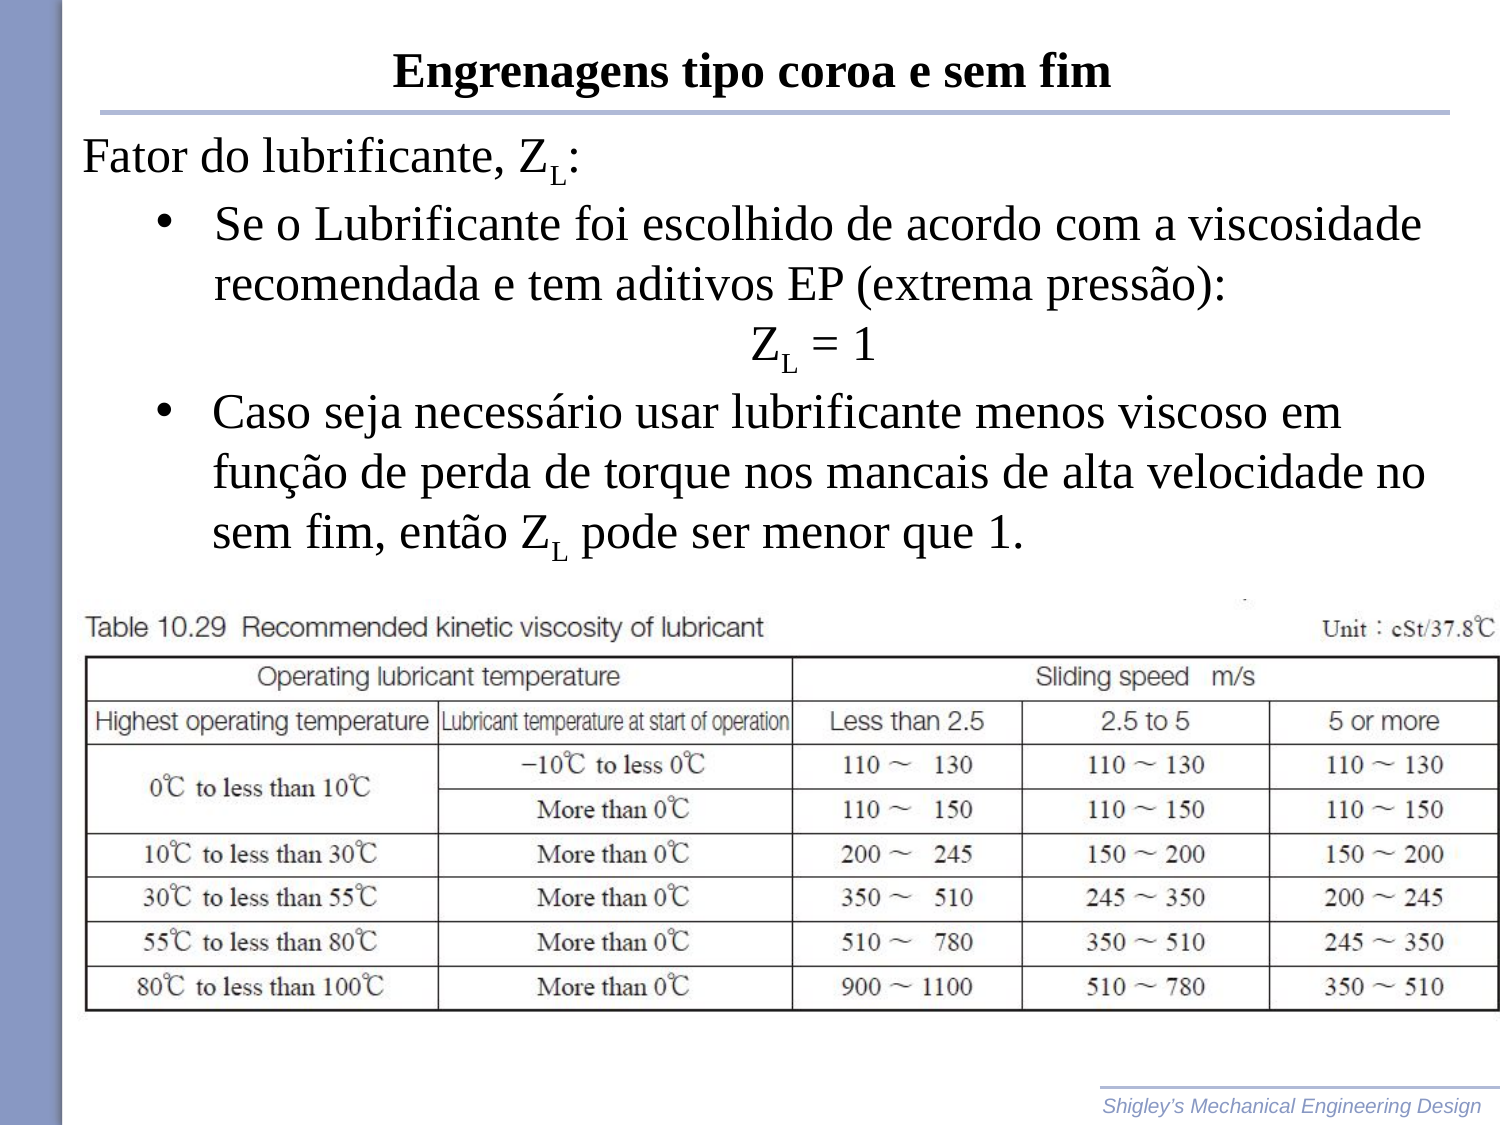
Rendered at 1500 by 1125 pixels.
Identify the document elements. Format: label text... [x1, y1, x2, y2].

text_box Fator do lubrificante, ZL: Se o Lubrificante foi escolhido de acordo com a viscosidade recomendada e tem aditivos EP (extrema pressão): ZL = 1 Caso seja necessário usar lubrificante menos viscoso em função de perda de torque nos mancais de alta velocidade no sem fim, então ZL pode ser menor que 1. [79, 120, 1475, 569]
title Engrenagens tipo coroa e sem fim [137, 30, 1368, 106]
picture [77, 599, 1500, 1024]
footer Shigley’s Mechanical Engineering Design [1087, 1074, 1500, 1125]
